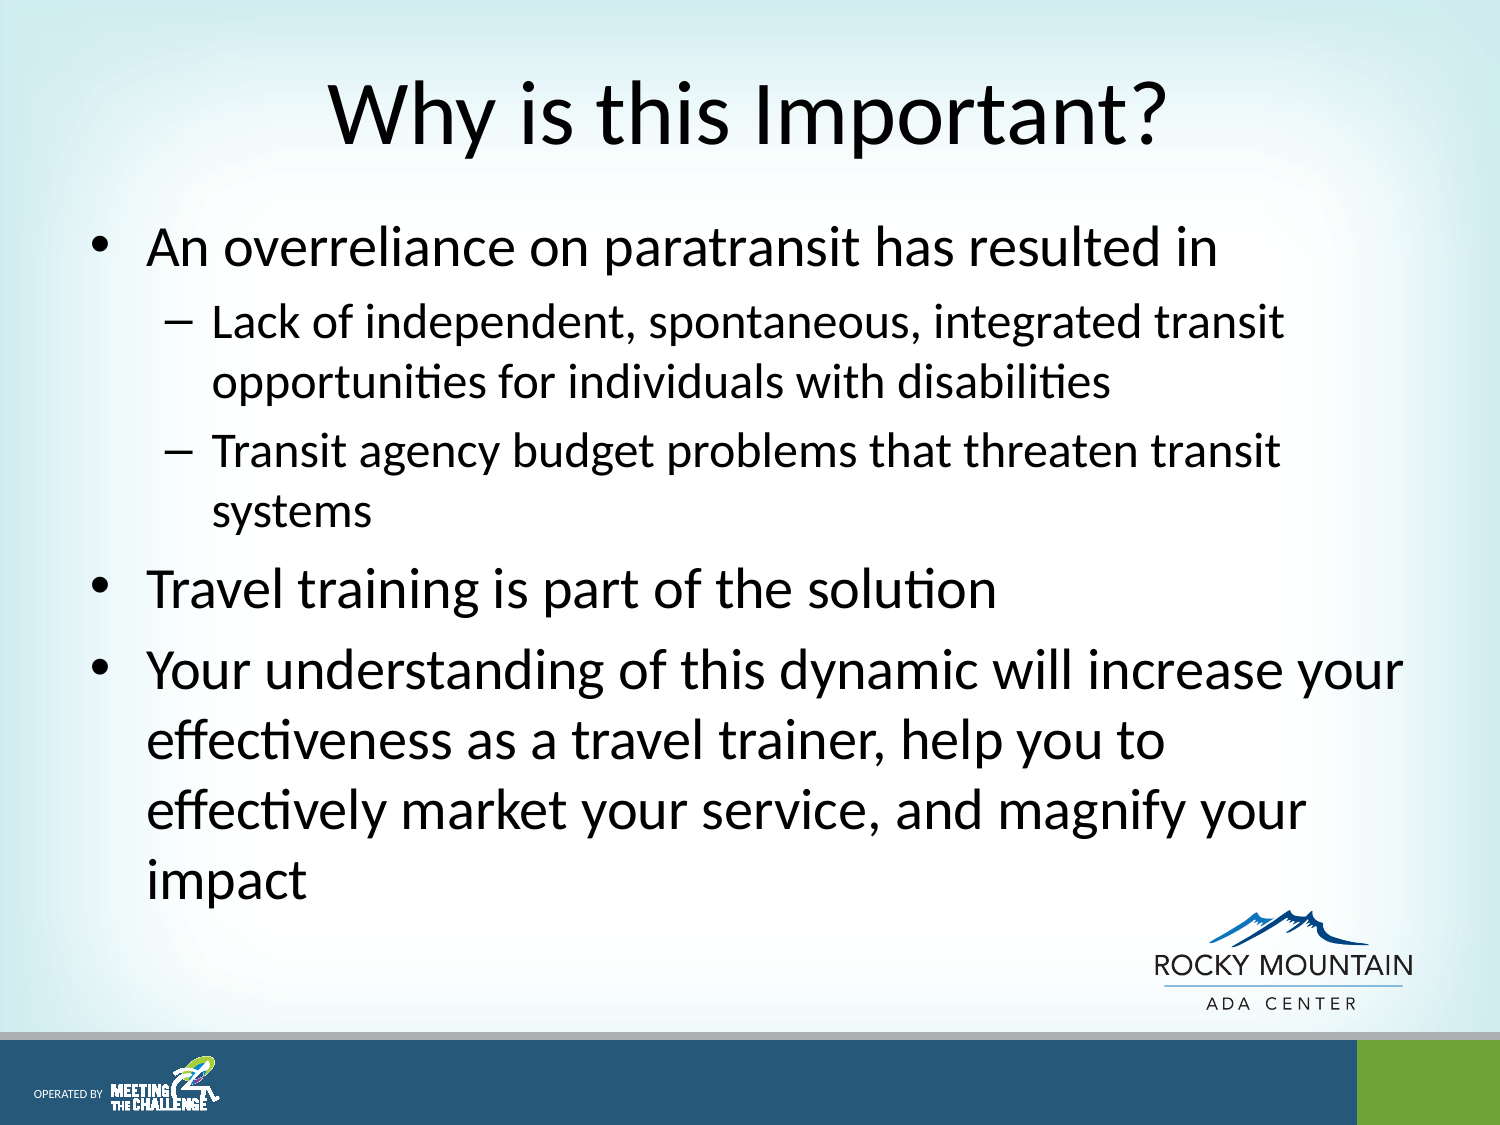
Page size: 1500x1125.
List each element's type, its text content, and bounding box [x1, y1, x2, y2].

picture [0, 0, 1500, 1125]
title Why is this Important? [75, 45, 1425, 200]
list An overreliance on paratransit has resulted in Lack of independent, spontaneous, integrated transit opportunities for individuals with disabilities Transit agency budget problems that threaten transit systems Travel training is part of the solution Your understanding of this dynamic will increase your effectiveness as a travel trainer, help you to effectively market your service, and magnify your impact [75, 200, 1425, 1005]
